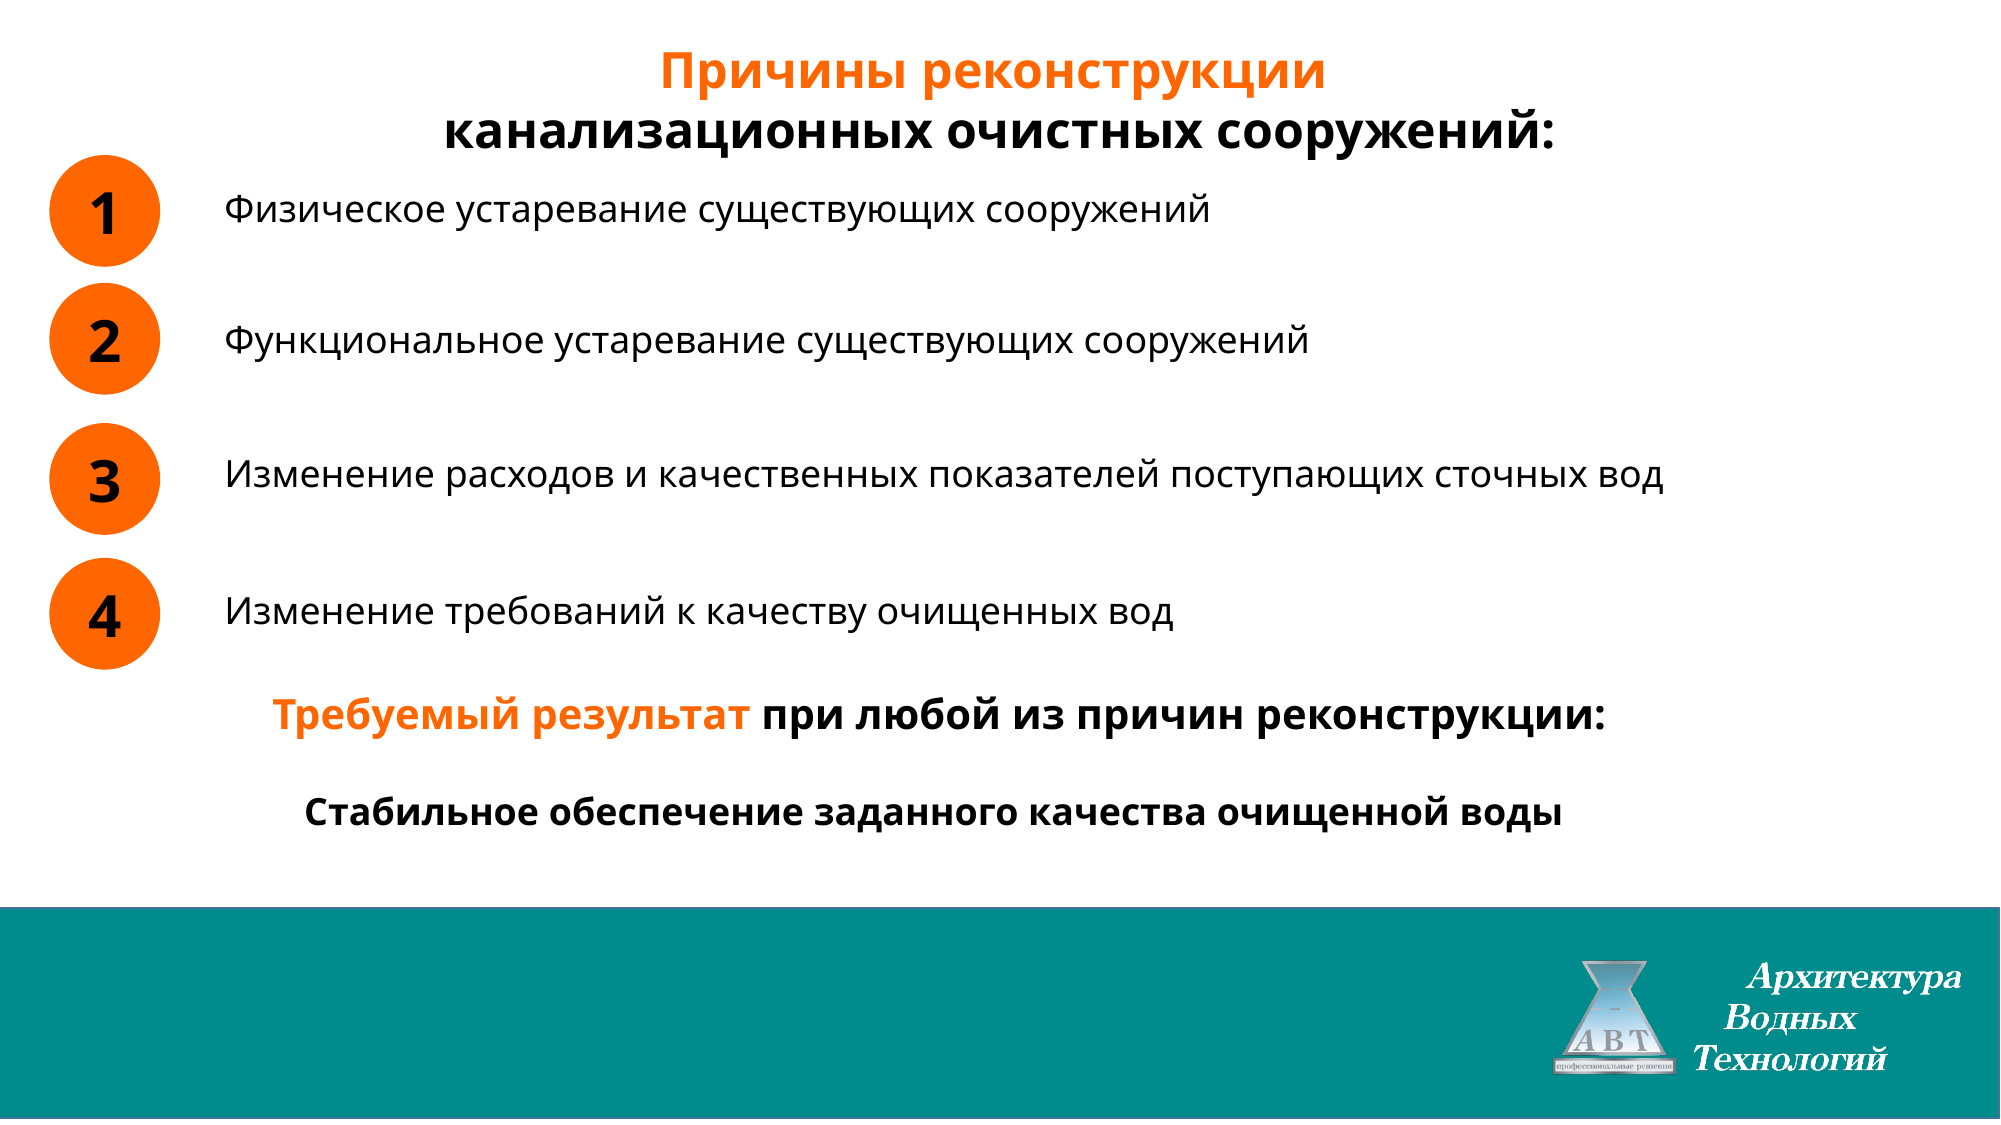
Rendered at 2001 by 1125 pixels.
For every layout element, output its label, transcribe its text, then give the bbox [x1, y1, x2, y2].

text_box Причины реконструкции канализационных очистных сооружений: [292, 31, 1708, 167]
text_box 3 [48, 422, 162, 536]
text_box 1 [48, 153, 162, 268]
text_box Изменение расходов и качественных показателей поступающих сточных вод [209, 443, 1789, 503]
text_box 4 [48, 556, 162, 671]
text_box Изменение требований к качеству очищенных вод [209, 579, 1789, 640]
text_box [0, 907, 2000, 1119]
picture [1535, 937, 1980, 1103]
text_box Требуемый результат при любой из причин реконструкции: Стабильное обеспечение заданного качества очищенной воды [120, 680, 1758, 841]
text_box 2 [48, 281, 162, 396]
text_box Физическое устаревание существующих сооружений [209, 177, 1861, 238]
text_box Функциональное устаревание существующих сооружений [209, 308, 1861, 369]
